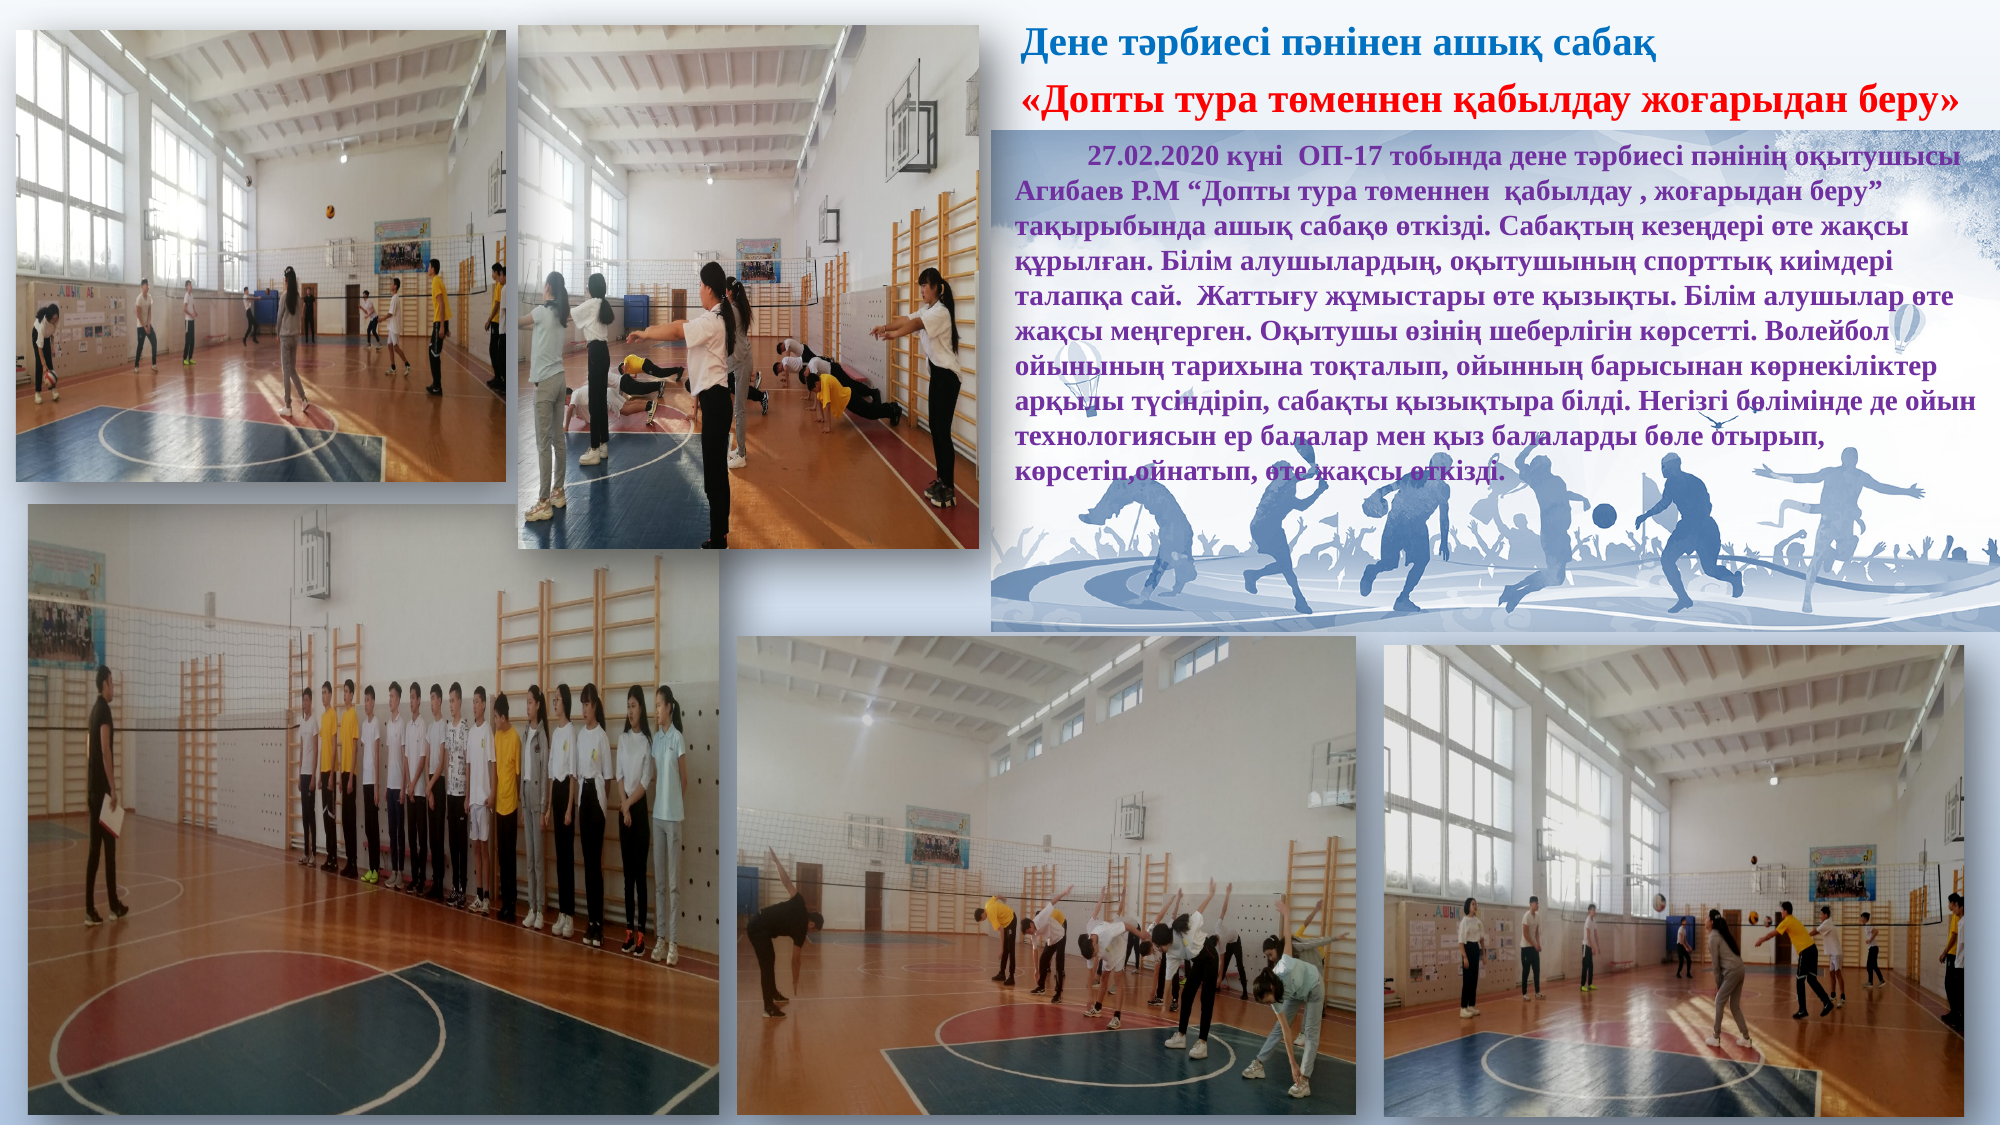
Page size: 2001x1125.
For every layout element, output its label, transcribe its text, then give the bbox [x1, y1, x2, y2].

picture [1383, 645, 1965, 1117]
picture [15, 29, 507, 483]
picture [736, 635, 1357, 1115]
picture [991, 130, 2000, 632]
picture [27, 25, 979, 1115]
list Дене тәрбиесі пәнінен ашық сабақ «Допты тура төменнен қабылдау жоғарыдан беру» [1005, 0, 2000, 128]
